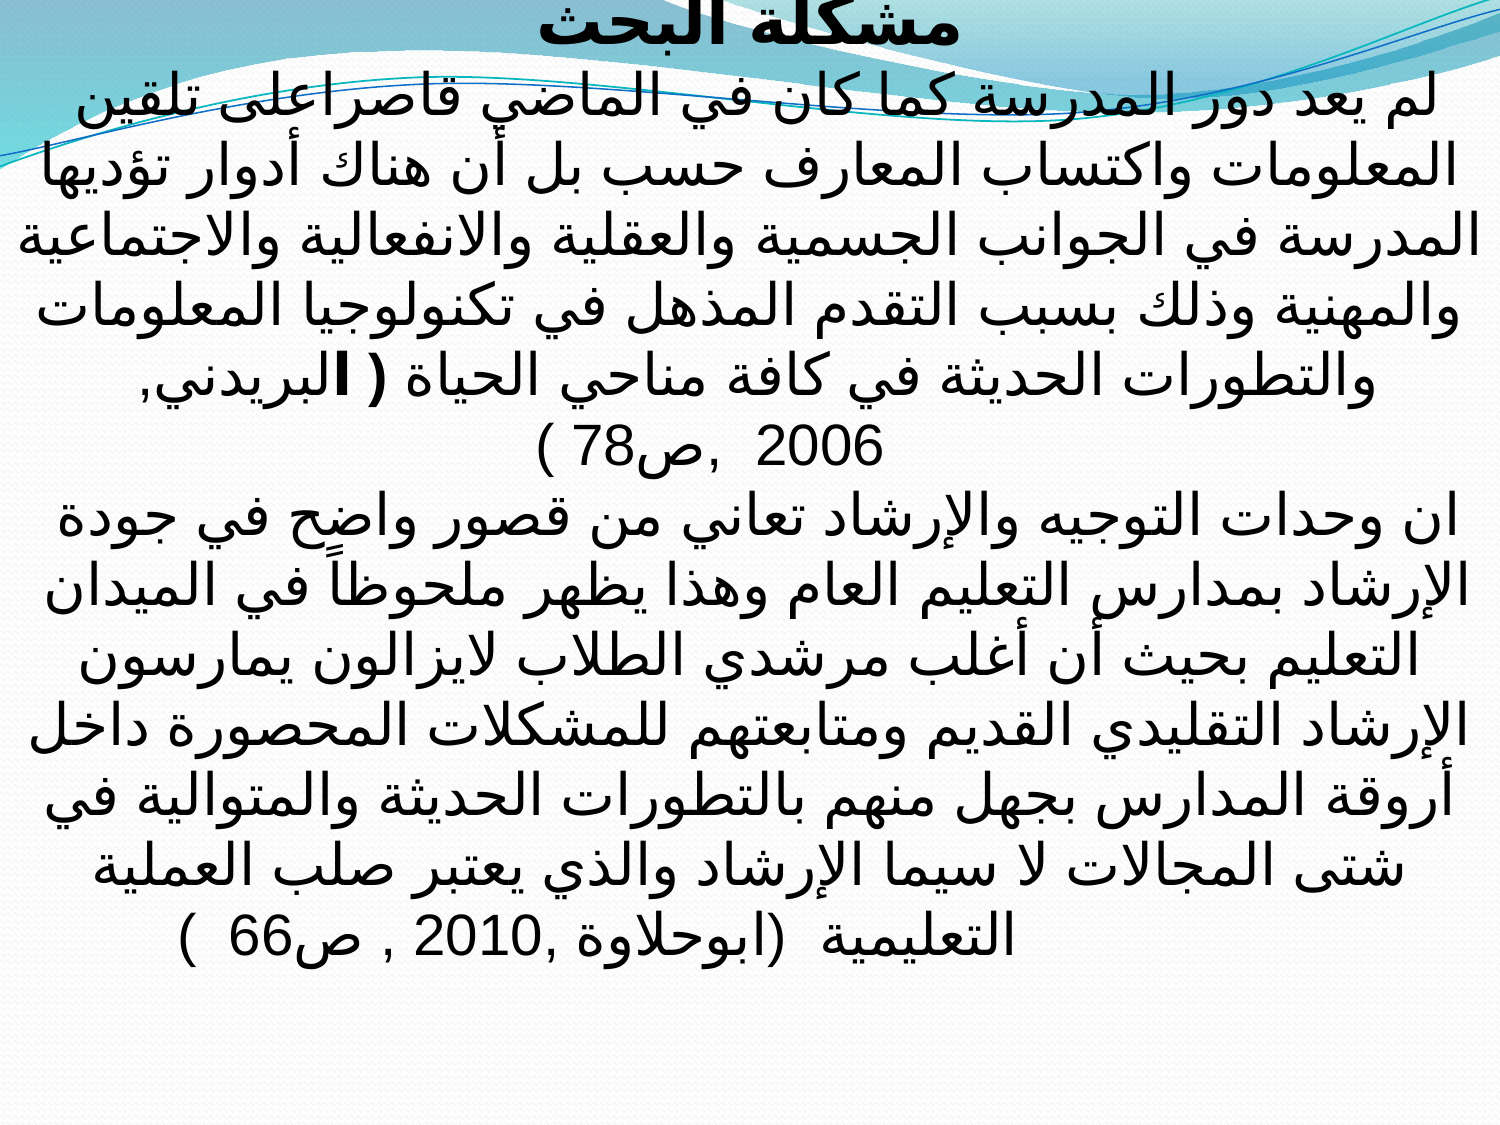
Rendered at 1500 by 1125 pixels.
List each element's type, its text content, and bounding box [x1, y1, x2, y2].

text_box مشكلة البحث لم یعد دور المدرسة كما كان في الماضي قاصراعلى تلقین المعلومات واكتساب المعارف حسب بل أن هناك أدوار تؤدیها المدرسة في الجوانب الجسمیة والعقلیة والانفعالیة والاجتماعیة والمهنیة وذلك بسبب التقدم المذهل في تكنولوجیا المعلومات والتطورات الحدیثة في كافة مناحي الحیاة ( البريدني, 2006 ,ص78 ) ان وحدات التوجيه والإرشاد تعاني من قصور واضح في جودة الإرشاد بمدارس التعليم العام وهذا يظهر ملحوظاً في الميدان التعليم بحيث أن أغلب مرشدي الطلاب لايزالون يمارسون الإرشاد التقليدي القديم ومتابعتهم للمشكلات المحصورة داخل أروقة المدارس بجهل منهم بالتطورات الحديثة والمتوالية في شتى المجالات لا سيما الإرشاد والذي يعتبر صلب العملية التعليمية (ابوحلاوة ,2010 , ص66 ) [0, 0, 1500, 975]
